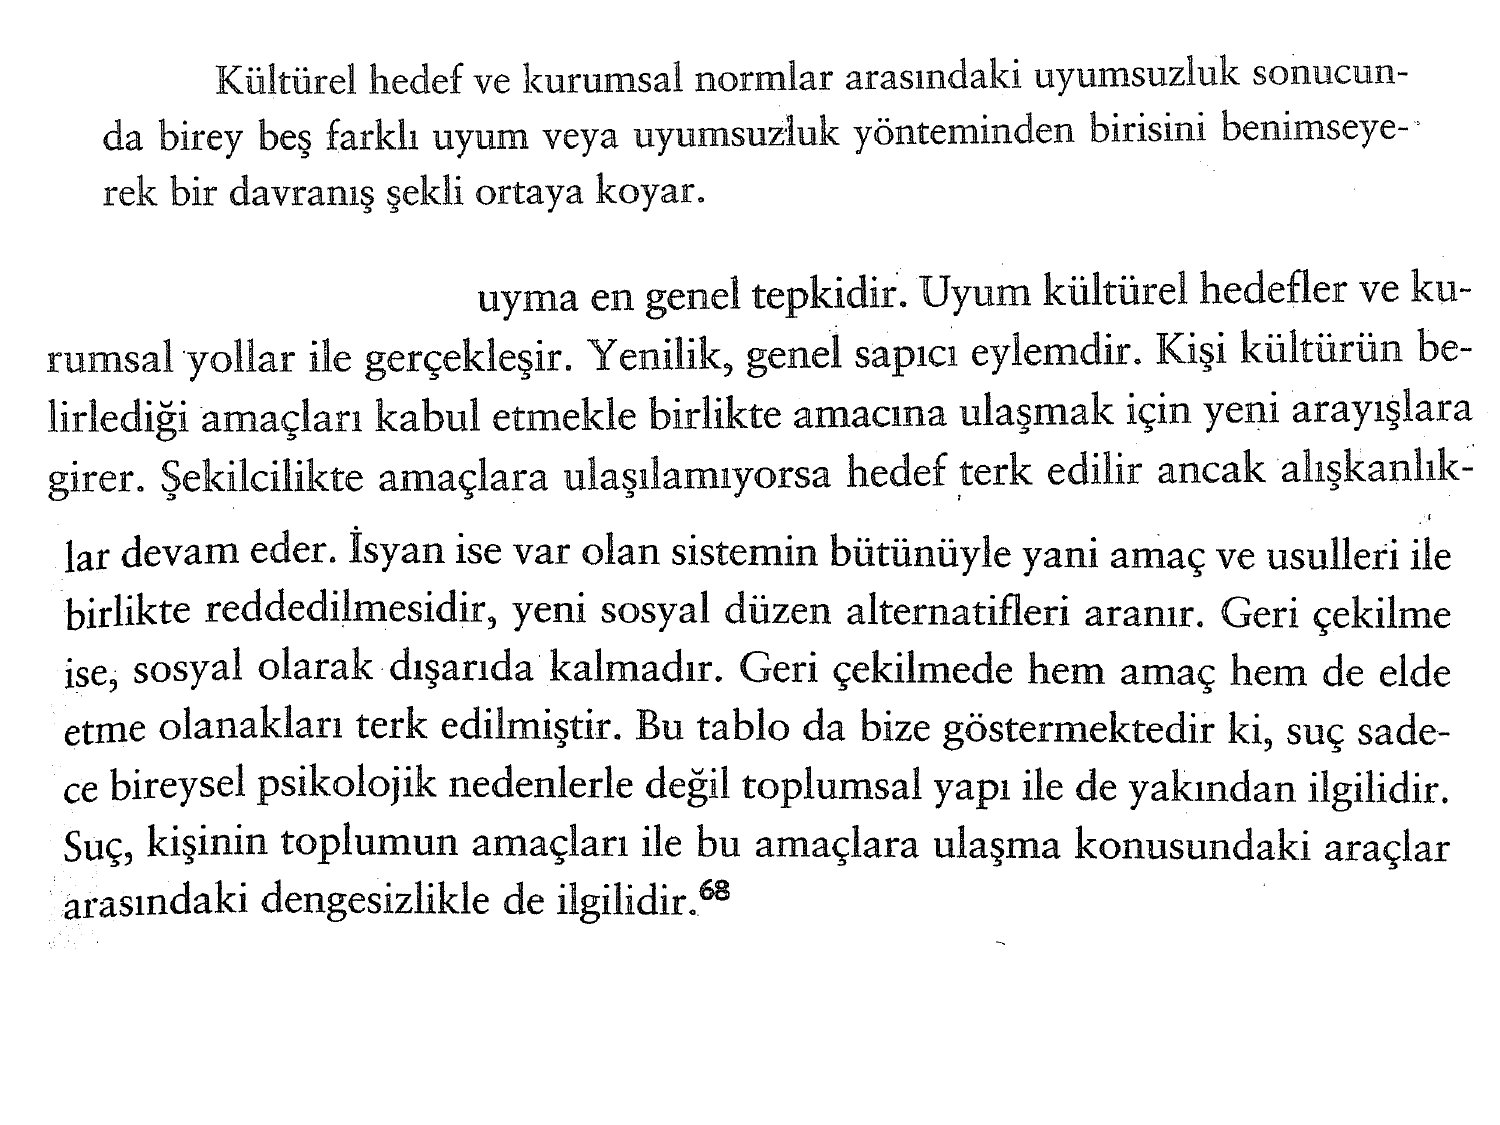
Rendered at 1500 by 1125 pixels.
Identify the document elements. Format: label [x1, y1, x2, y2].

picture [88, 54, 1451, 215]
picture [28, 255, 1500, 950]
